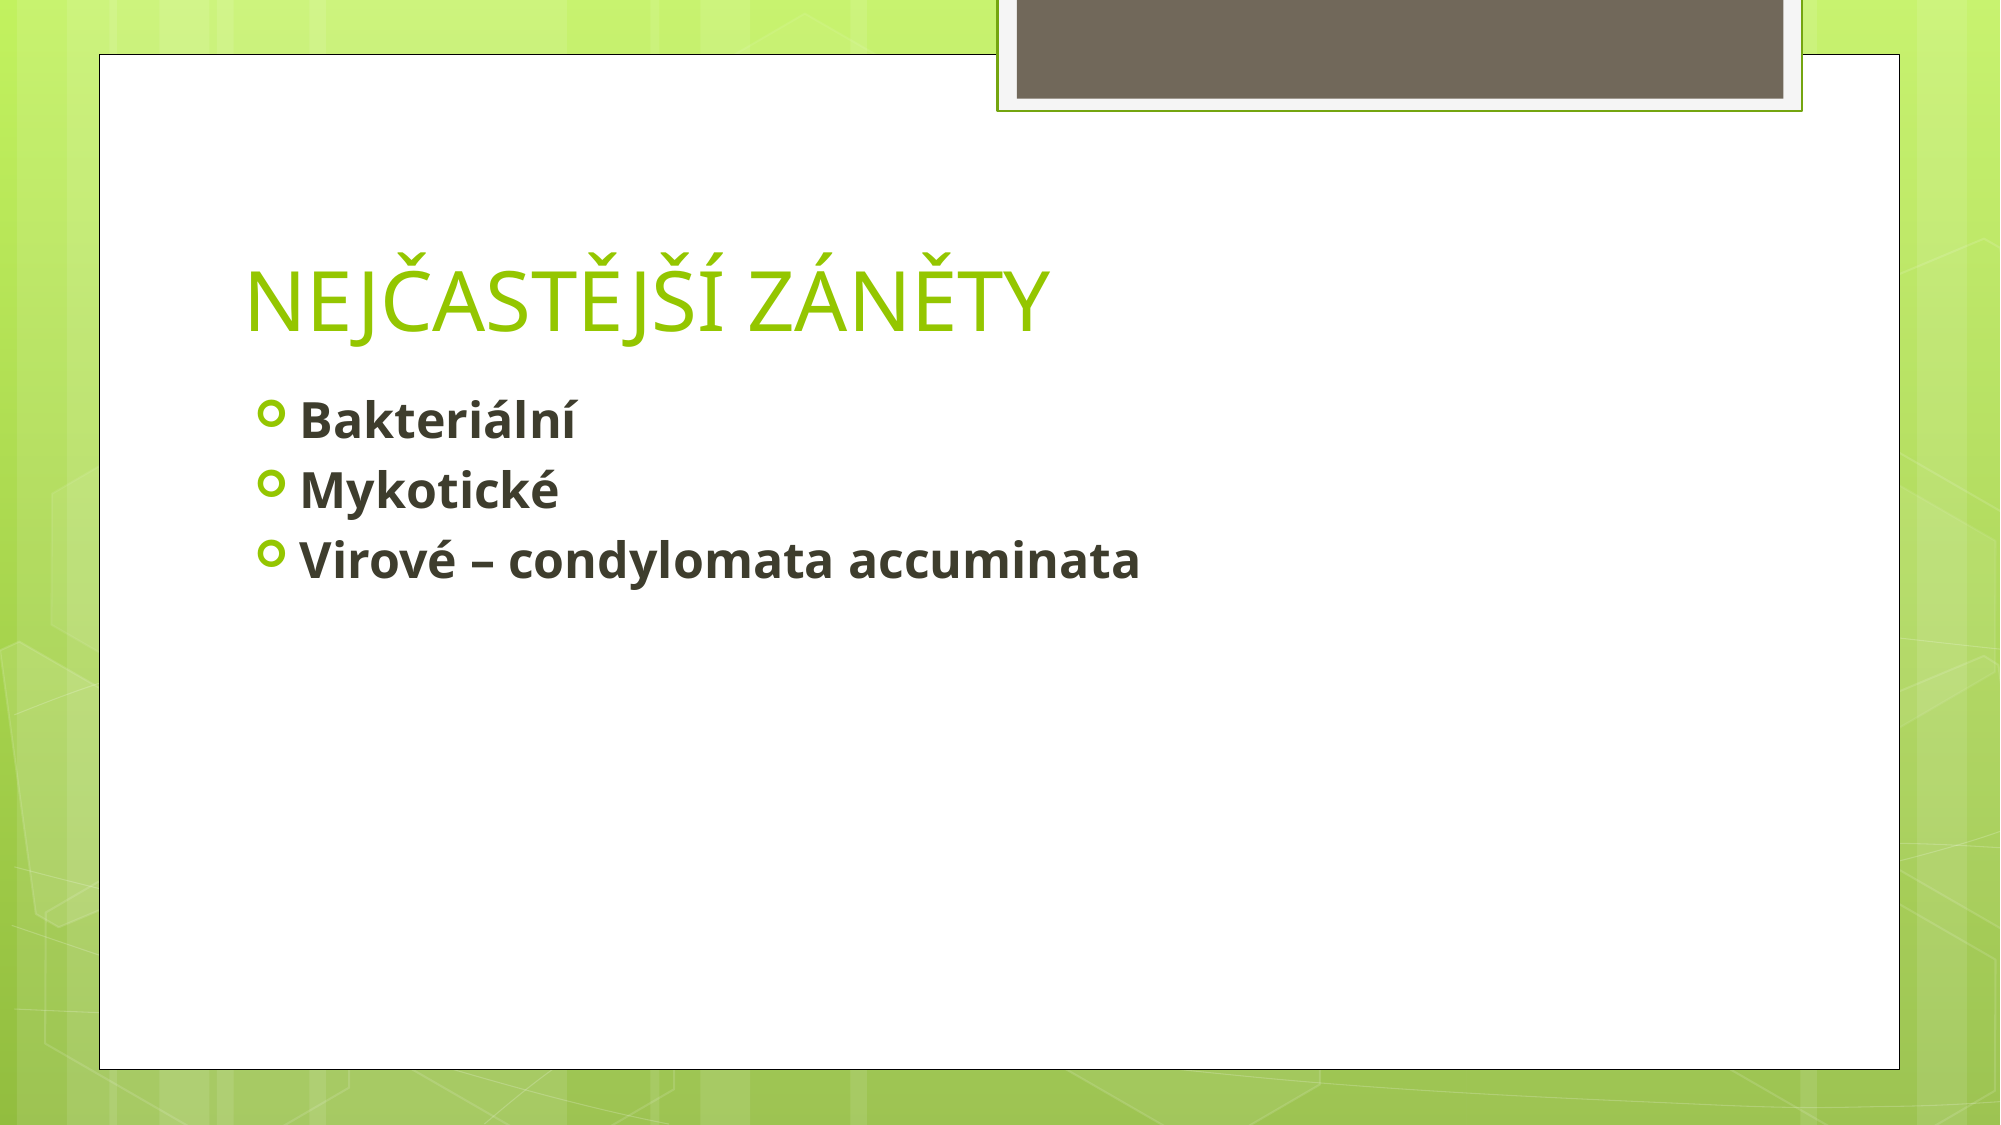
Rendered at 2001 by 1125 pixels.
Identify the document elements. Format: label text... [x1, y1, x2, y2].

list Bakteriální Mykotické Virové – condylomata accuminata [228, 381, 1711, 957]
title NEJČASTĚJŠÍ ZÁNĚTY [228, 168, 1765, 357]
